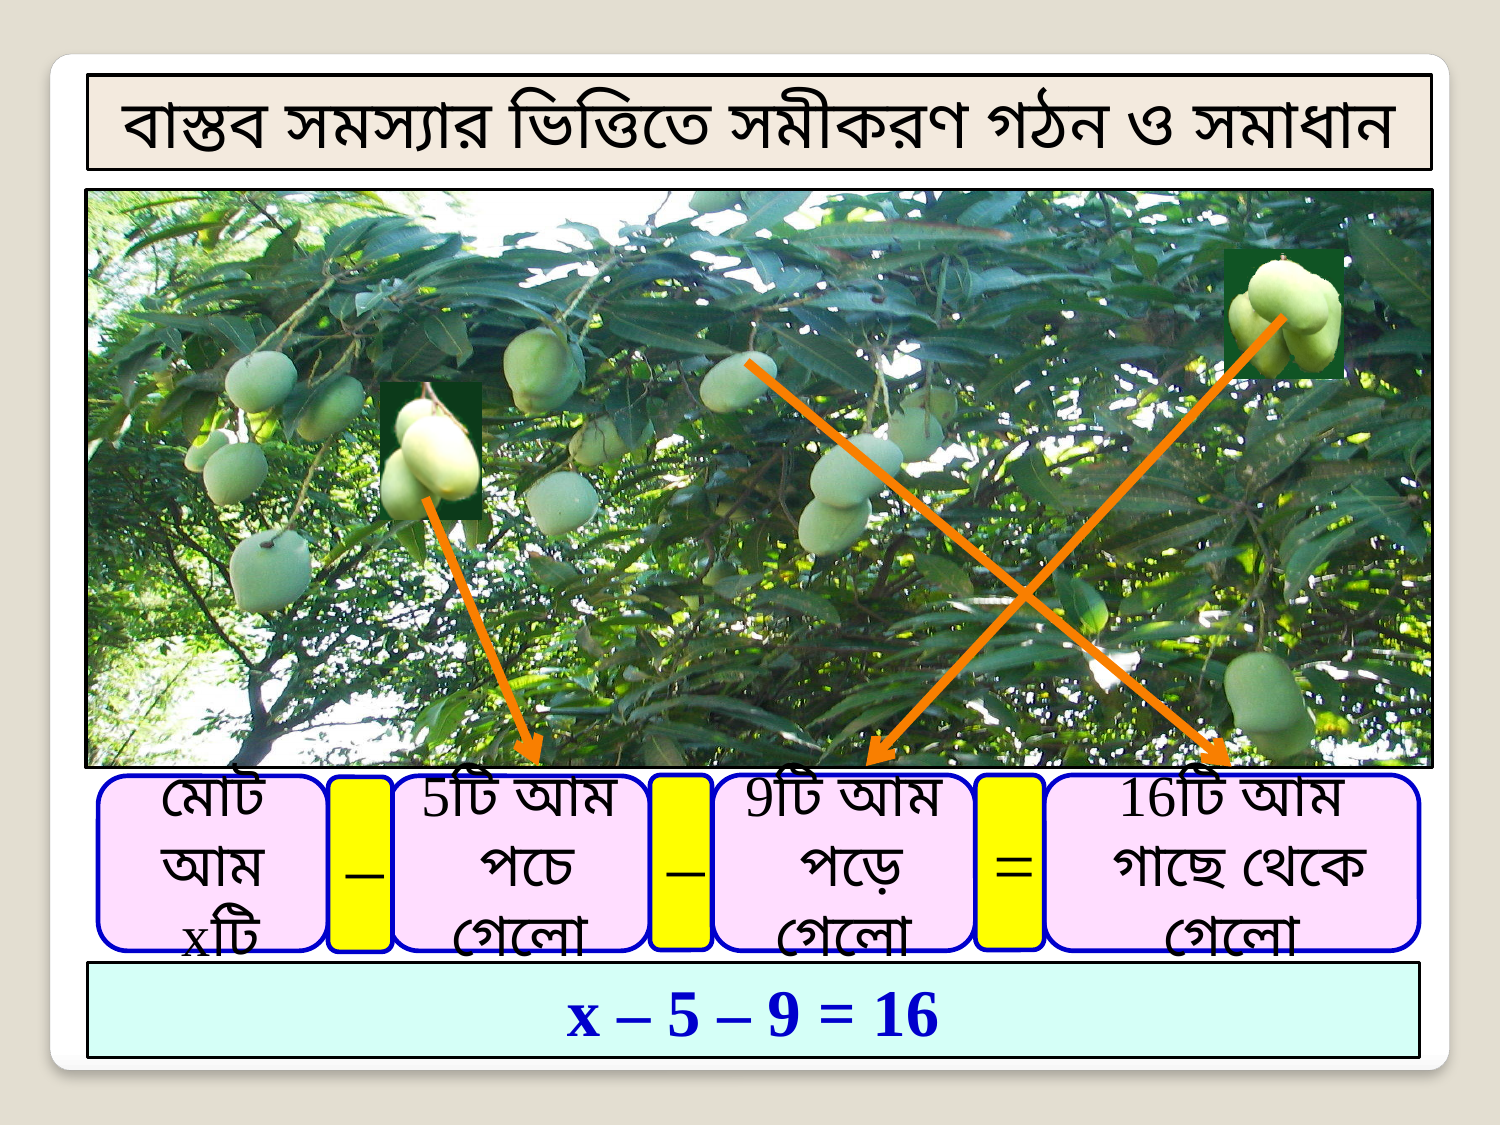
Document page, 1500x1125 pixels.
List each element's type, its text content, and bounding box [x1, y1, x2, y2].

text_box = [971, 781, 1048, 954]
text_box 9টি আম পড়ে গেলো [708, 779, 972, 955]
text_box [746, 361, 1232, 767]
text_box 5টি আম পচে গেলো [395, 779, 646, 955]
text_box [425, 497, 539, 767]
text_box মোট আম xটি [94, 779, 324, 955]
text_box x – 5 – 9 = 16 [87, 962, 1420, 1058]
text_box বাস্তব সমস্যার ভিত্তিতে সমীকরণ গঠন ও সমাধান [87, 74, 1432, 170]
text_box 16টি আম গাছে থেকে গেলো [1048, 779, 1423, 955]
picture [87, 190, 1432, 767]
text_box – [646, 779, 716, 954]
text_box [865, 315, 1285, 767]
text_box – [324, 779, 396, 956]
